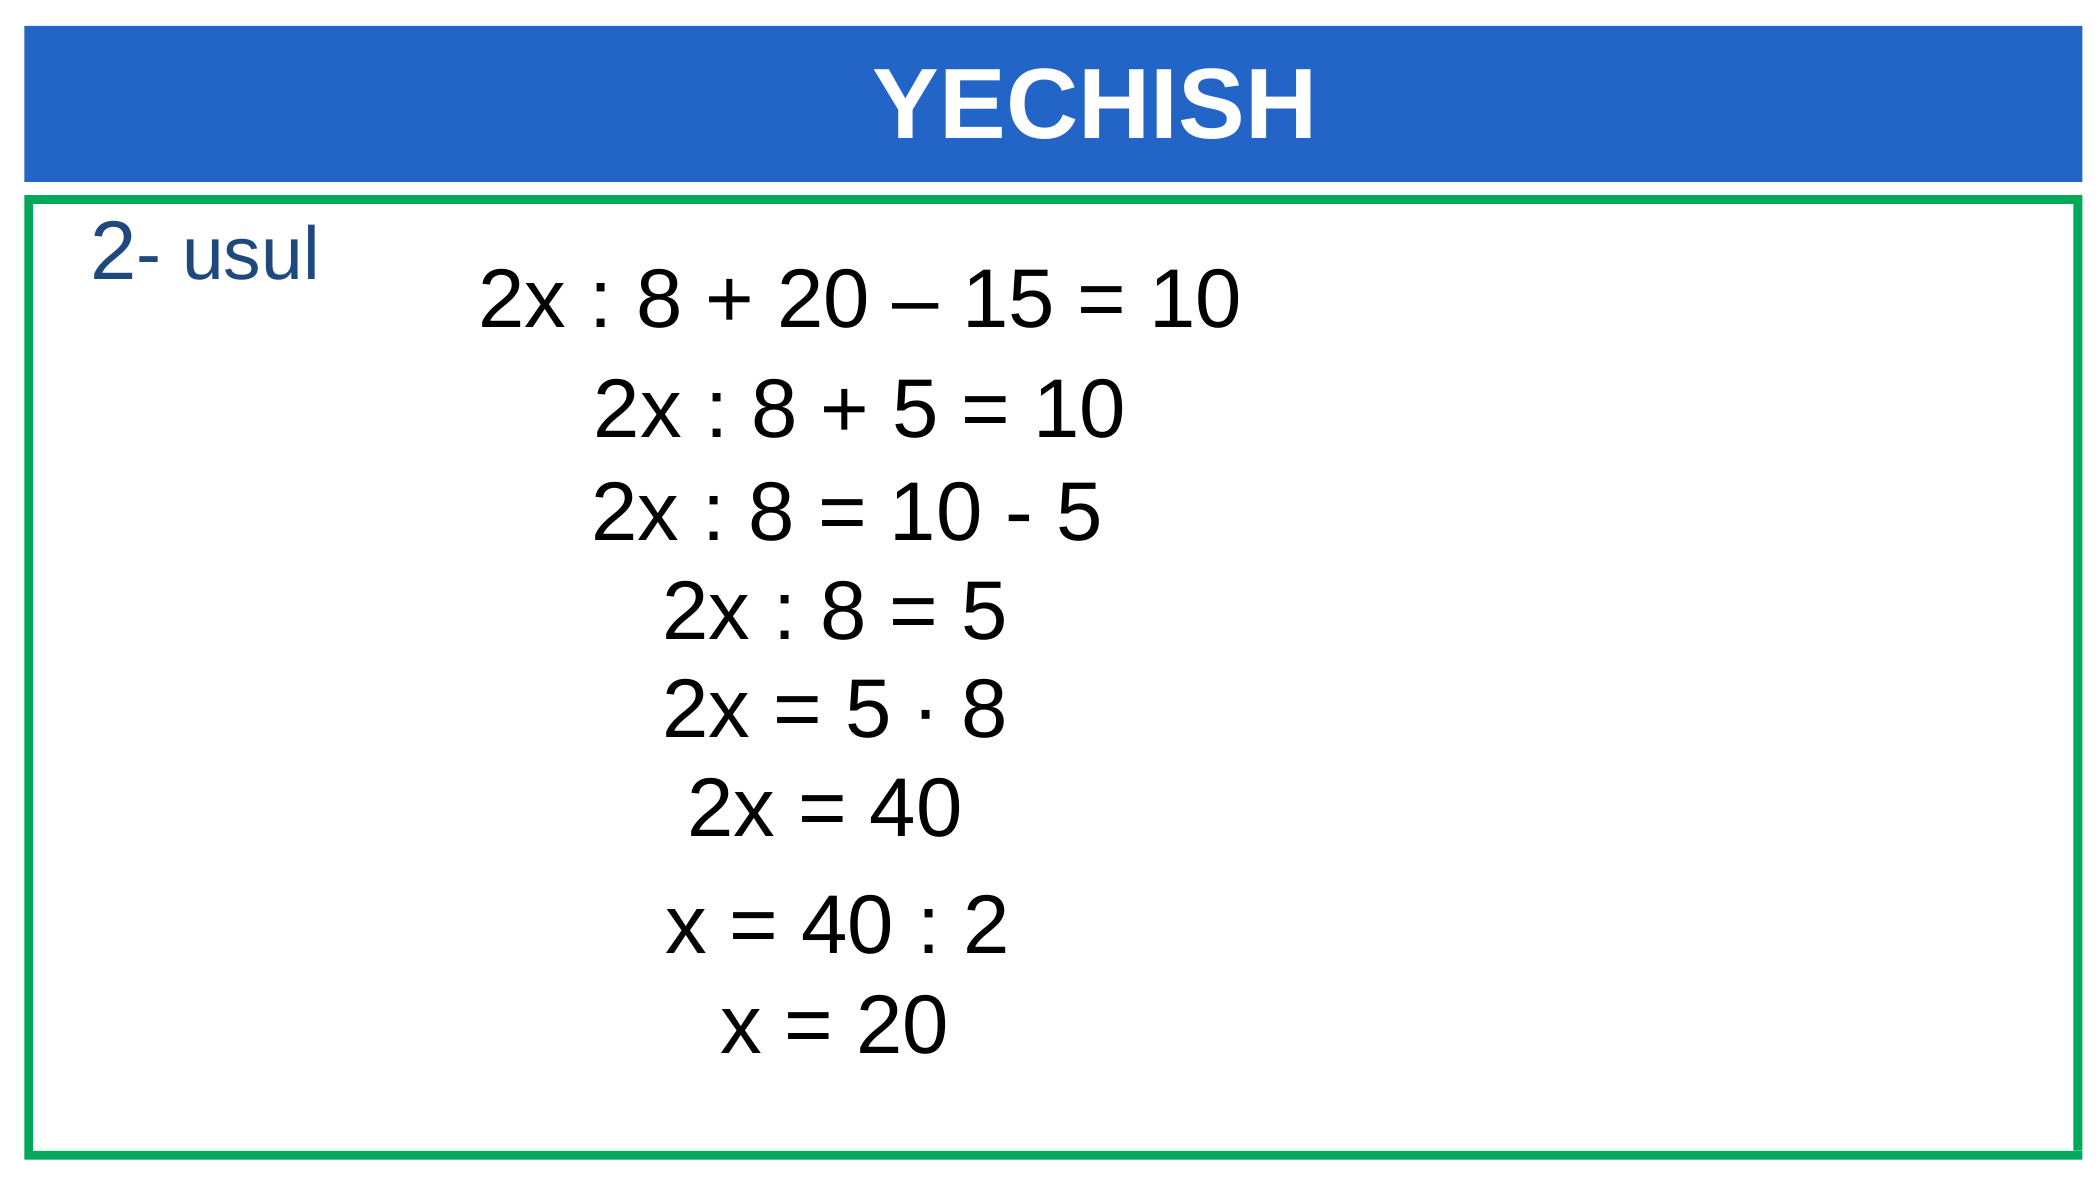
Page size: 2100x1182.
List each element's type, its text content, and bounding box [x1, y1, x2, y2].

text_box 2x : 8 = 5 [647, 548, 1047, 647]
text_box 2x : 8 + 20 – 15 = 10 [463, 236, 1281, 351]
text_box x = 40 : 2 [650, 862, 1026, 978]
text_box x = 20 [705, 962, 965, 1078]
text_box 2- usul [52, 188, 420, 304]
text_box YECHISH [30, 18, 2066, 169]
text_box 2x = 40 [672, 745, 998, 861]
text_box 2x = 5 ∙ 8 [647, 647, 1047, 762]
text_box 2x : 8 = 10 - 5 [576, 449, 1142, 565]
text_box 2x : 8 + 5 = 10 [579, 347, 1165, 462]
